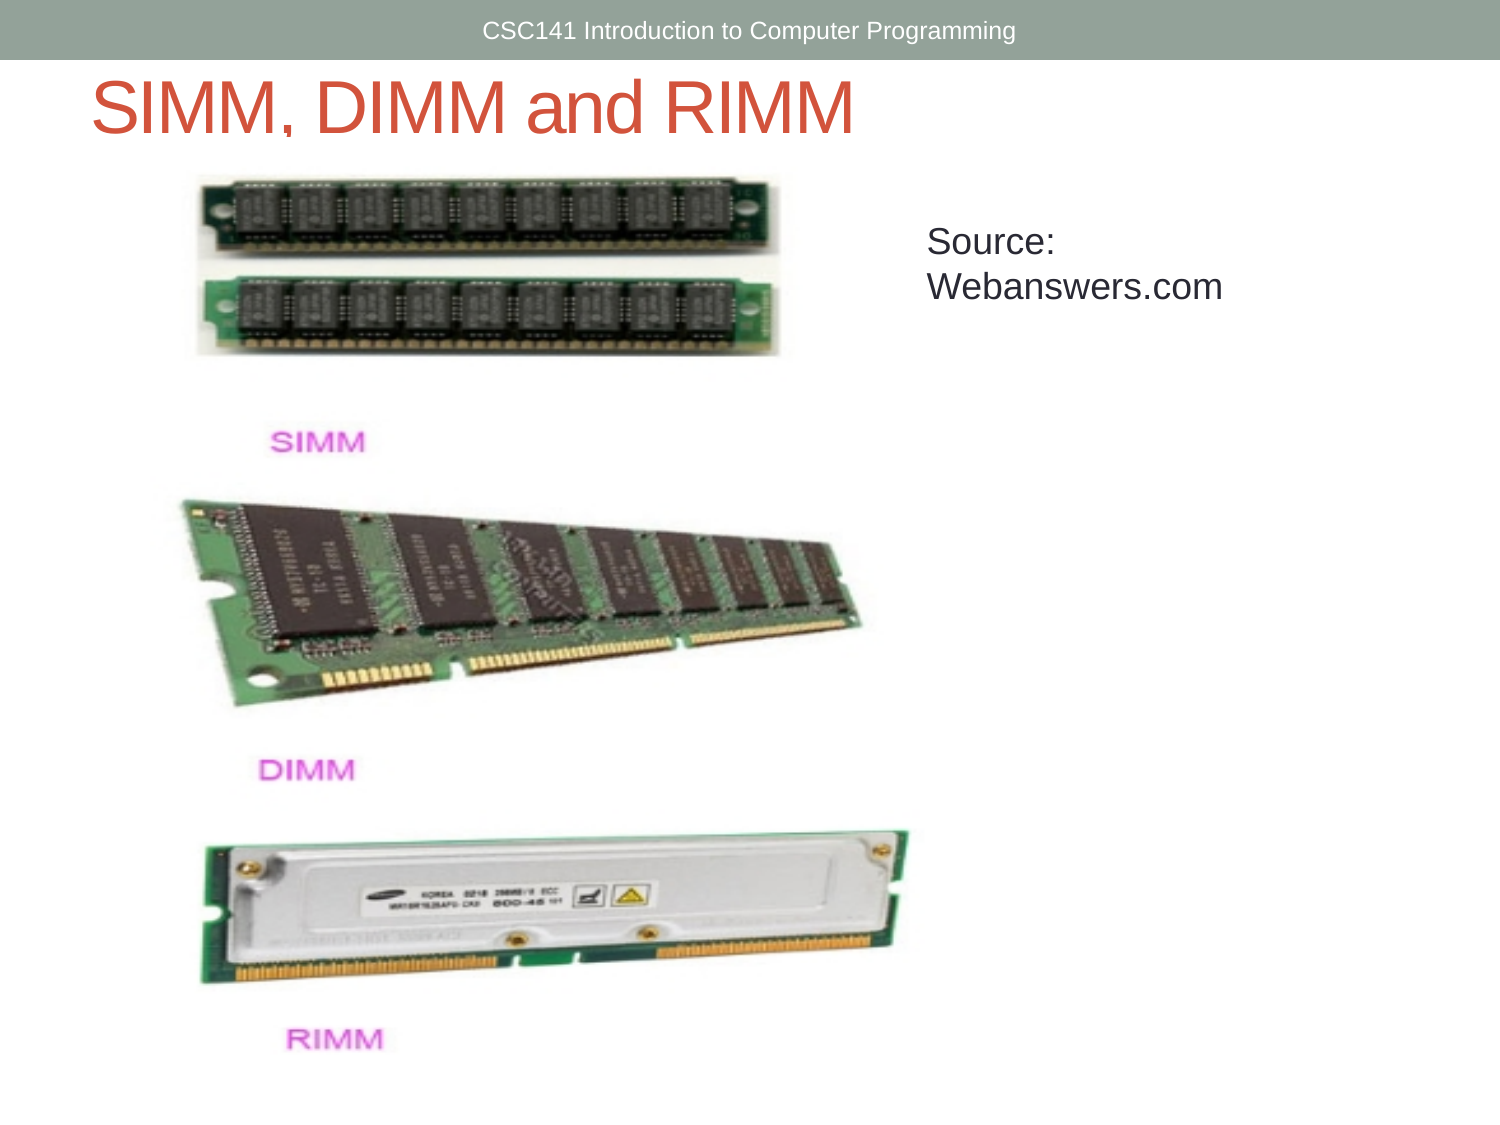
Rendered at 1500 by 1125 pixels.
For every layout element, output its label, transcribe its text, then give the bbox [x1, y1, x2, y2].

title SIMM, DIMM and RIMM [75, 45, 1425, 163]
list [149, 137, 951, 1094]
text_box Source: Webanswers.com [959, 209, 1239, 315]
footer CSC141 Introduction to Computer Programming [412, 3, 1088, 57]
